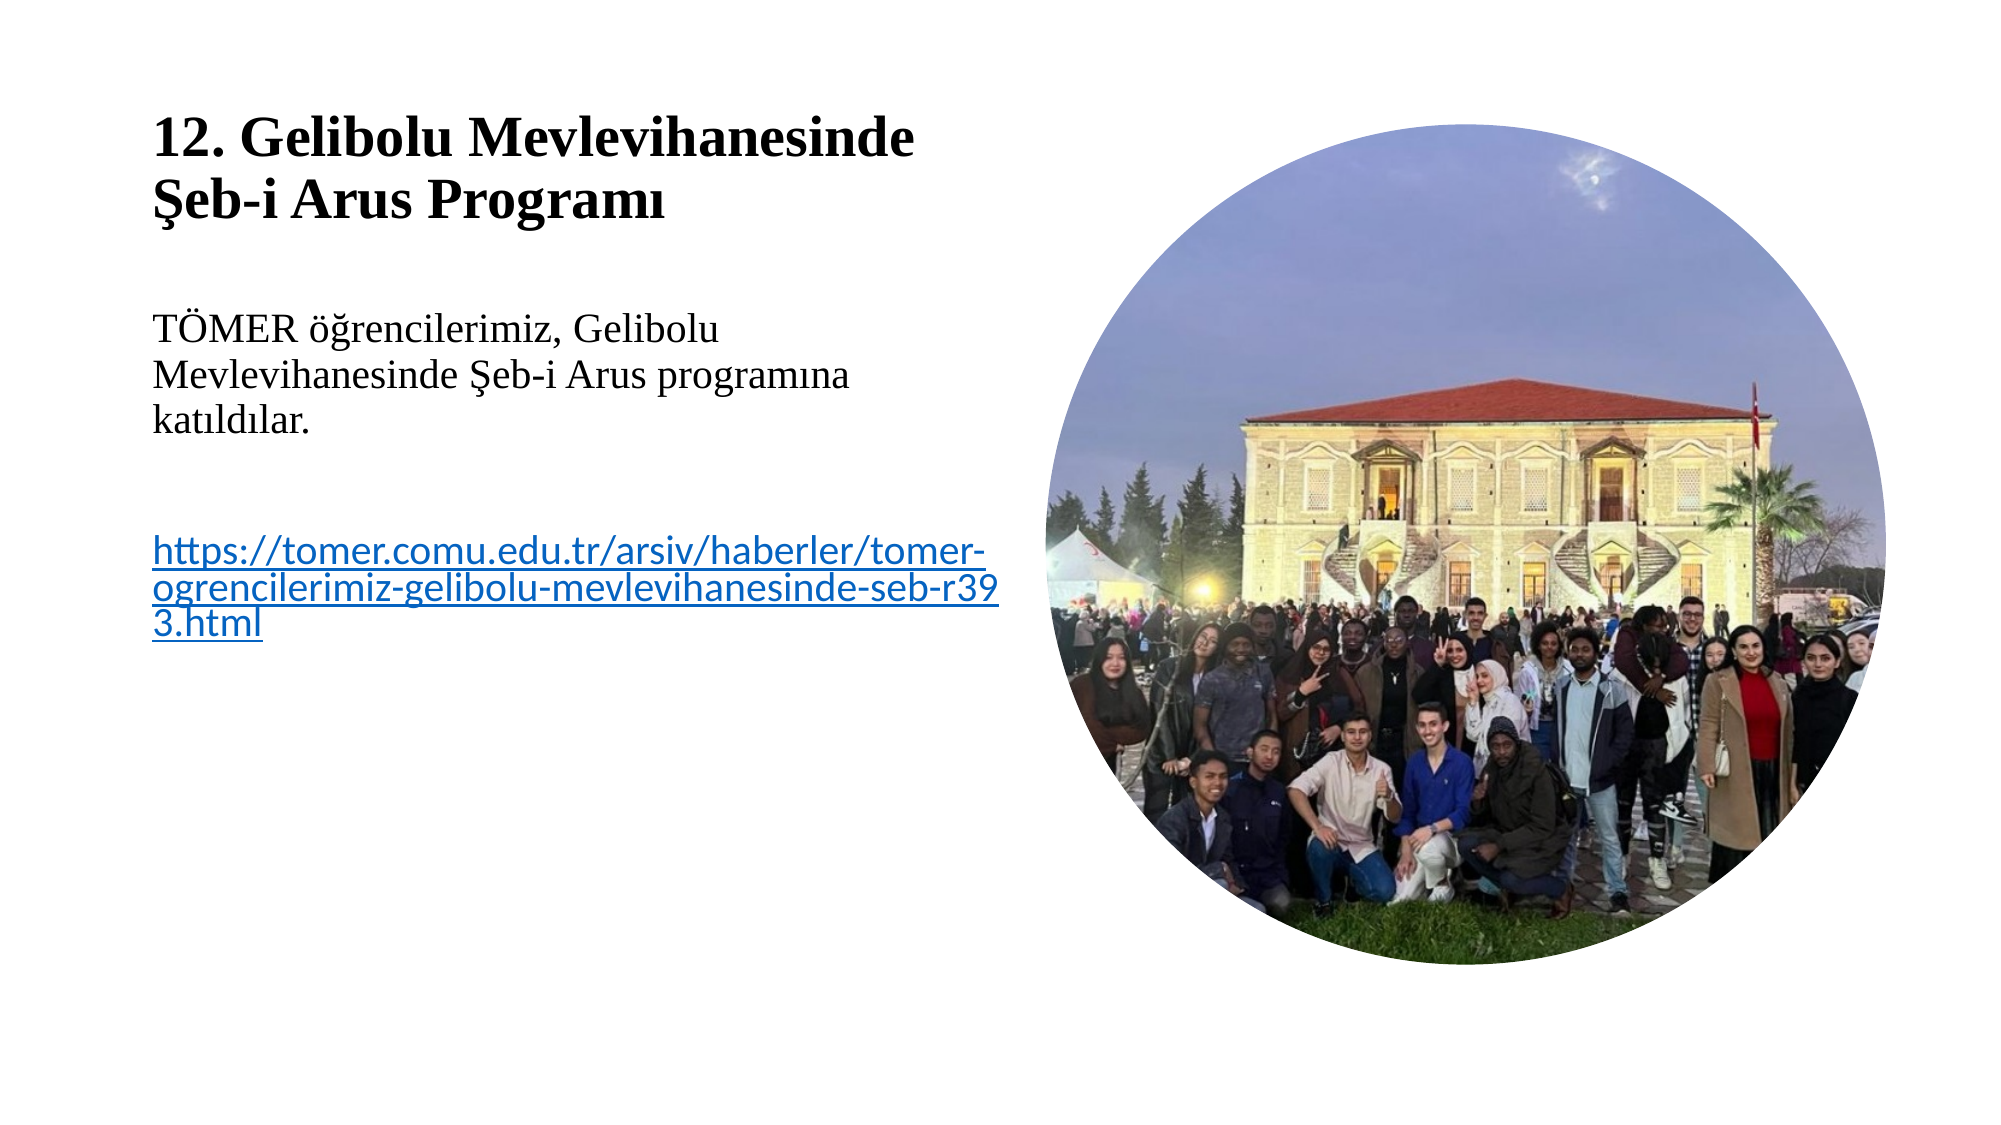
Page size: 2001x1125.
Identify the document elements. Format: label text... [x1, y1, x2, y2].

picture [1045, 124, 1886, 965]
list TÖMER öğrencilerimiz, Gelibolu Mevlevihanesinde Şeb-i Arus programına katıldılar. https://tomer.comu.edu.tr/arsiv/haberler/tomer-ogrencilerimiz-gelibolu-mevlevihanesinde-seb-r393.html [137, 299, 1023, 1014]
title 12. Gelibolu Mevlevihanesinde Şeb-i Arus Programı [137, 59, 1023, 278]
